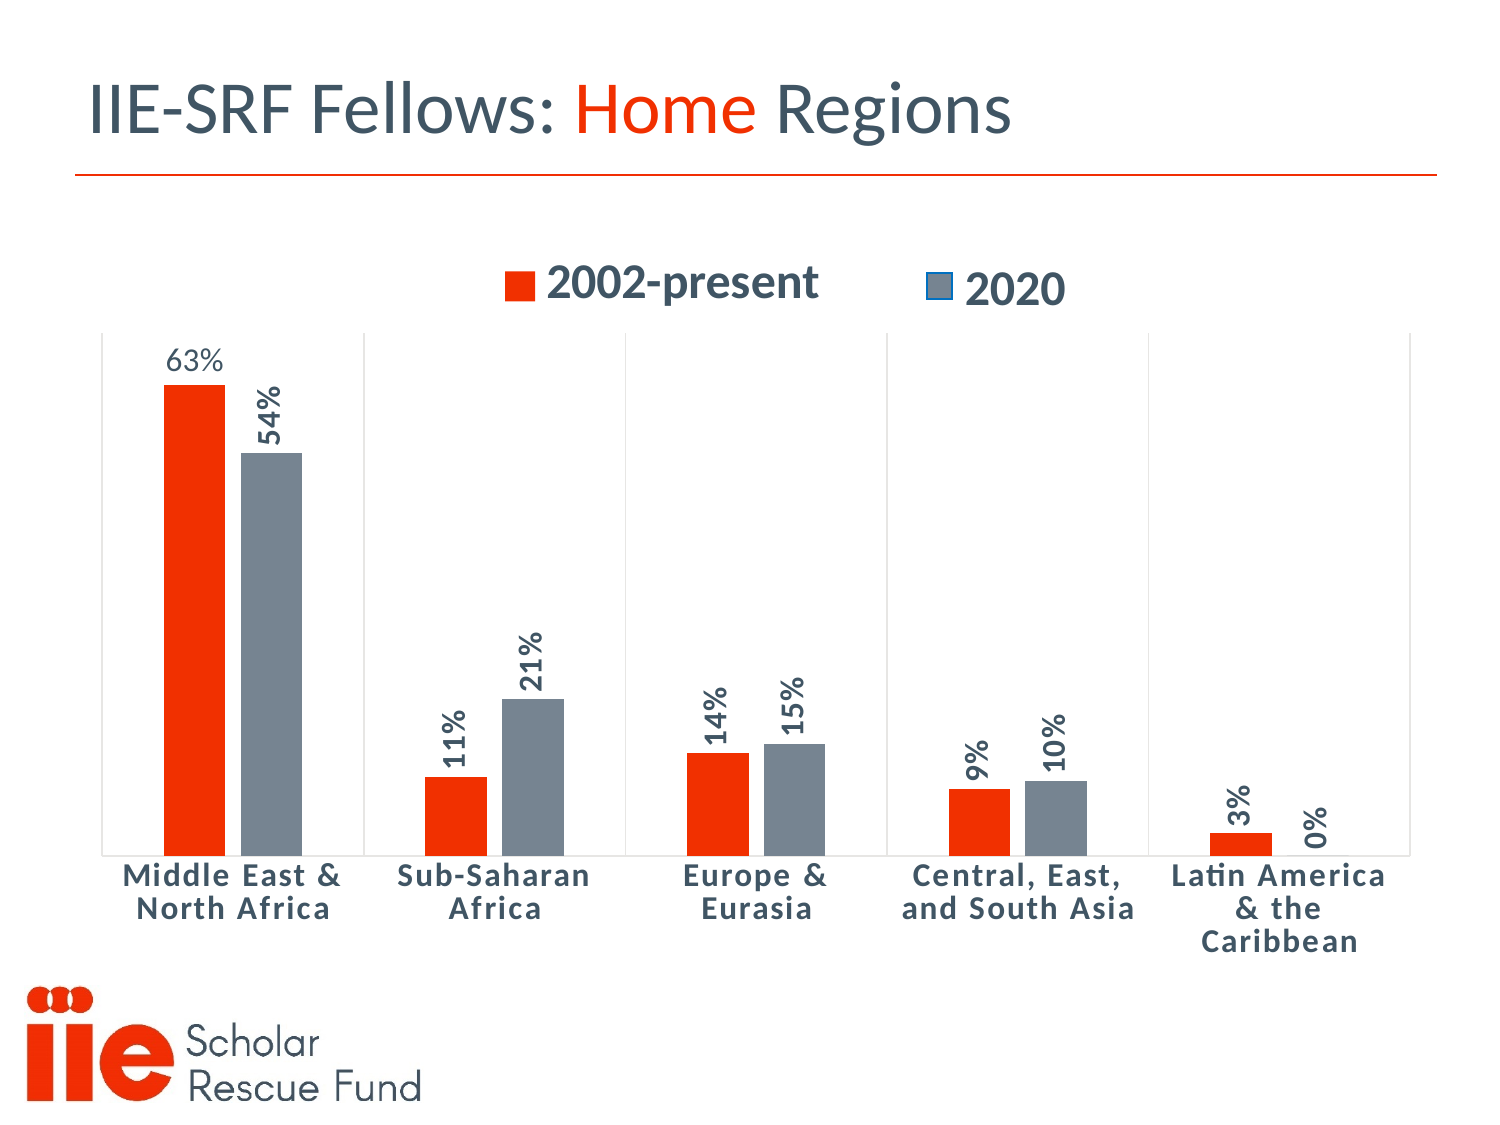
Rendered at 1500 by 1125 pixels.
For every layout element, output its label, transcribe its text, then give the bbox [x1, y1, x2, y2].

chart [74, 237, 1438, 1125]
title IIE-SRF Fellows: Home Regions [87, 0, 1438, 137]
picture [24, 985, 112, 1103]
